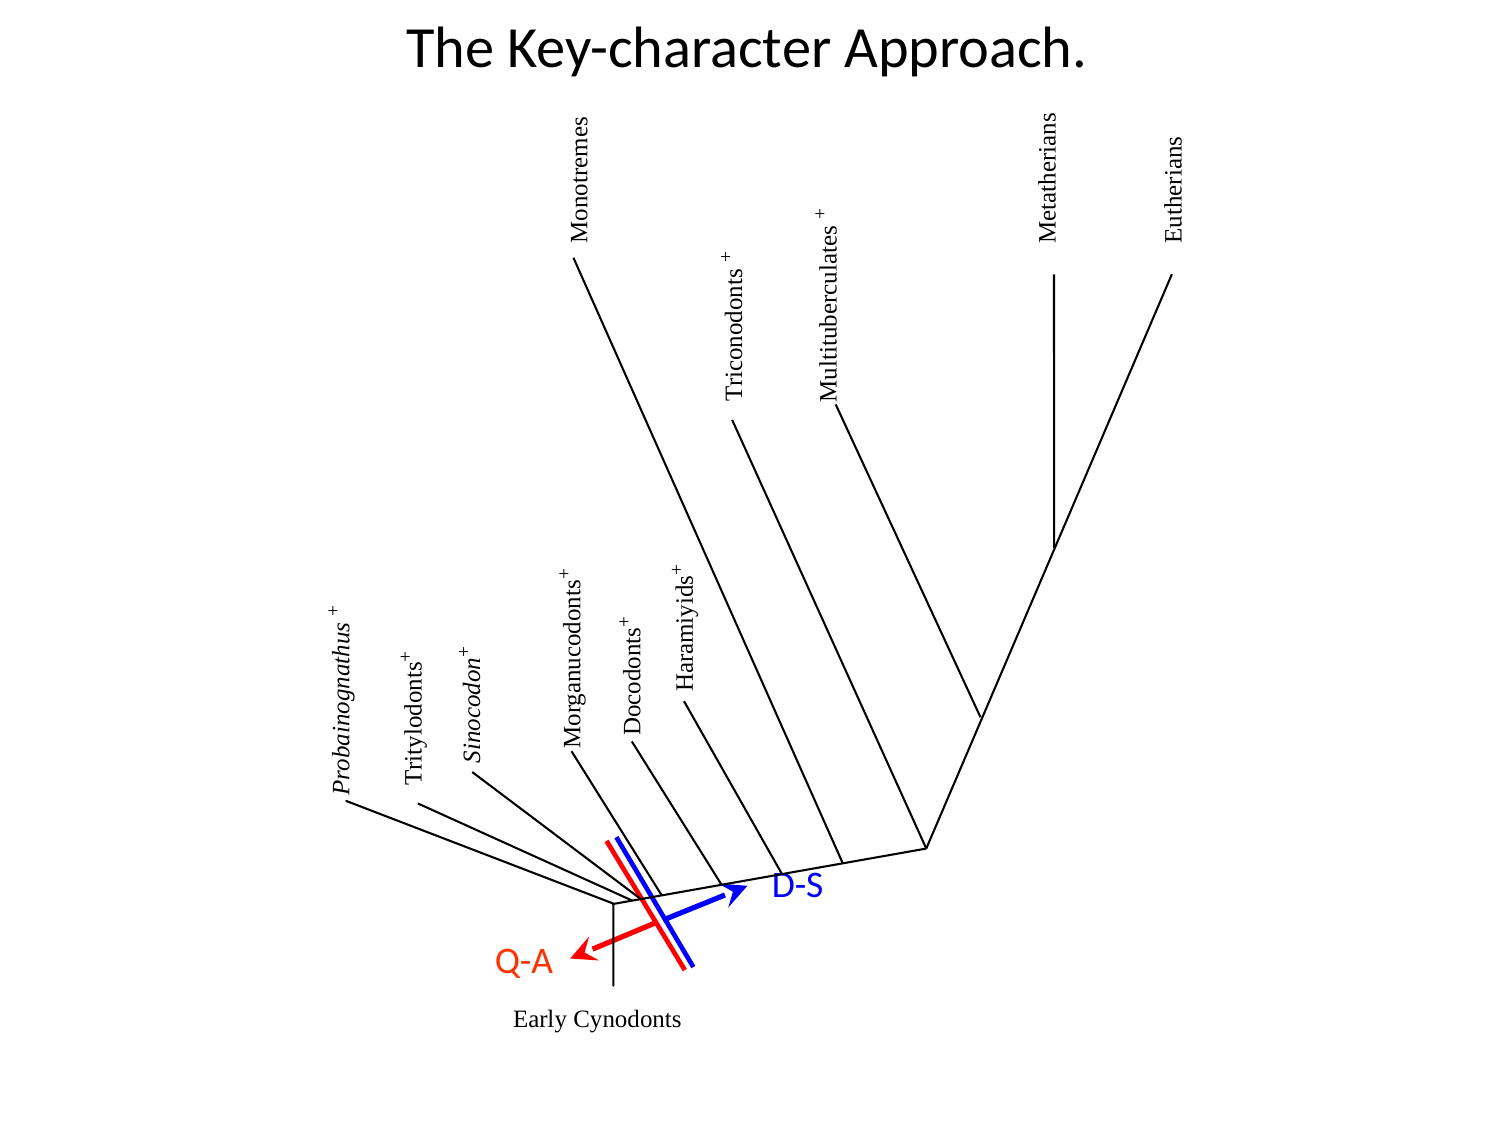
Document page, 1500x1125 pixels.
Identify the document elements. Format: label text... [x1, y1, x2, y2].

text_box The Key-character Approach. [391, 1, 1110, 84]
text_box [308, 85, 1200, 1074]
